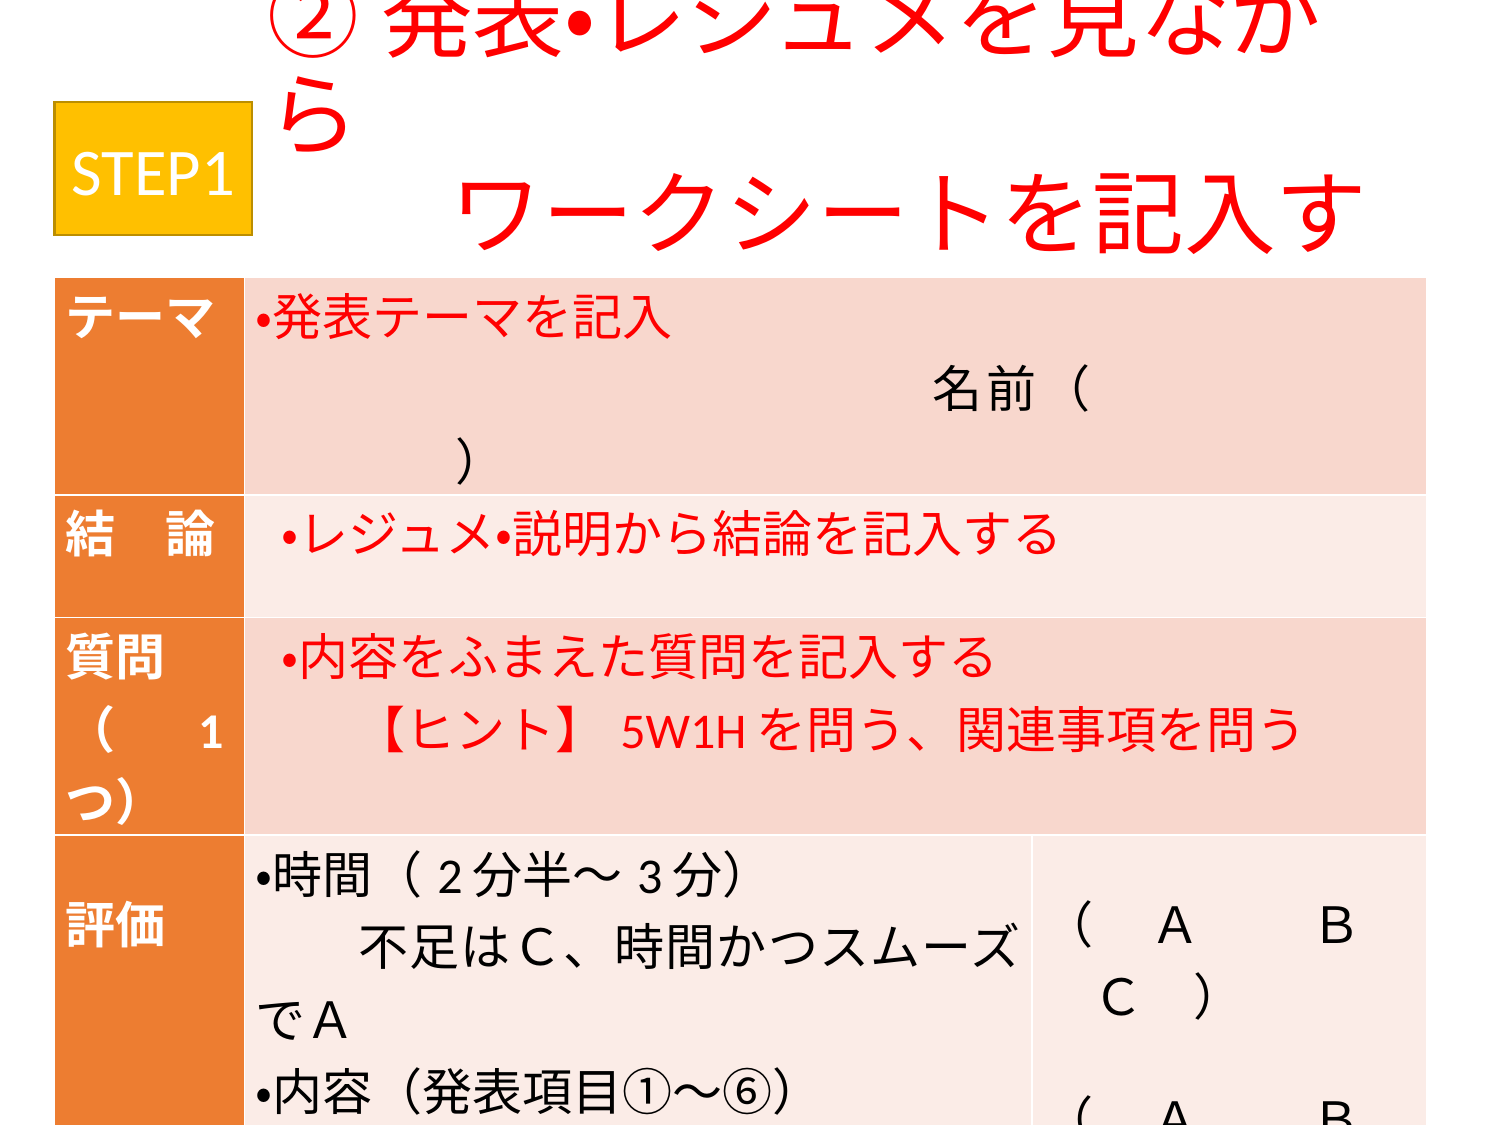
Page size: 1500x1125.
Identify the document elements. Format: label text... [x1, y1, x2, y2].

table_cell ・内容をふまえた質問を記入する 【ヒント】5W1Hを問う、関連事項を問う [245, 618, 1426, 834]
table_cell ・時間（2分半～3分） 不足はＣ、時間かつスムーズでＡ ・内容（発表項目①～⑥） すべてでＡ、不足の量でＢ～Ｃ ・レジュメ（見本をふまえた内容） 項目あるＡ、不足の量でＢ～Ｃ [245, 836, 1031, 1125]
title ②発表・レジュメを見ながら ワークシートを記入する [252, 59, 1397, 276]
table_cell （ Ａ Ｂ Ｃ ） （ Ａ Ｂ Ｃ ） （ Ａ Ｂ Ｃ ） [1033, 836, 1426, 1125]
table_header ・発表テーマを記入 名前（ ） [245, 278, 1426, 494]
table_header テーマ [55, 278, 244, 494]
table_cell ・レジュメ・説明から結論を記入する [245, 496, 1426, 617]
table_cell 結 論 [55, 496, 244, 617]
table_cell 質問 （1つ） [55, 618, 244, 834]
table_cell 評価 [55, 836, 244, 1125]
text_box STEP1 [53, 101, 253, 236]
